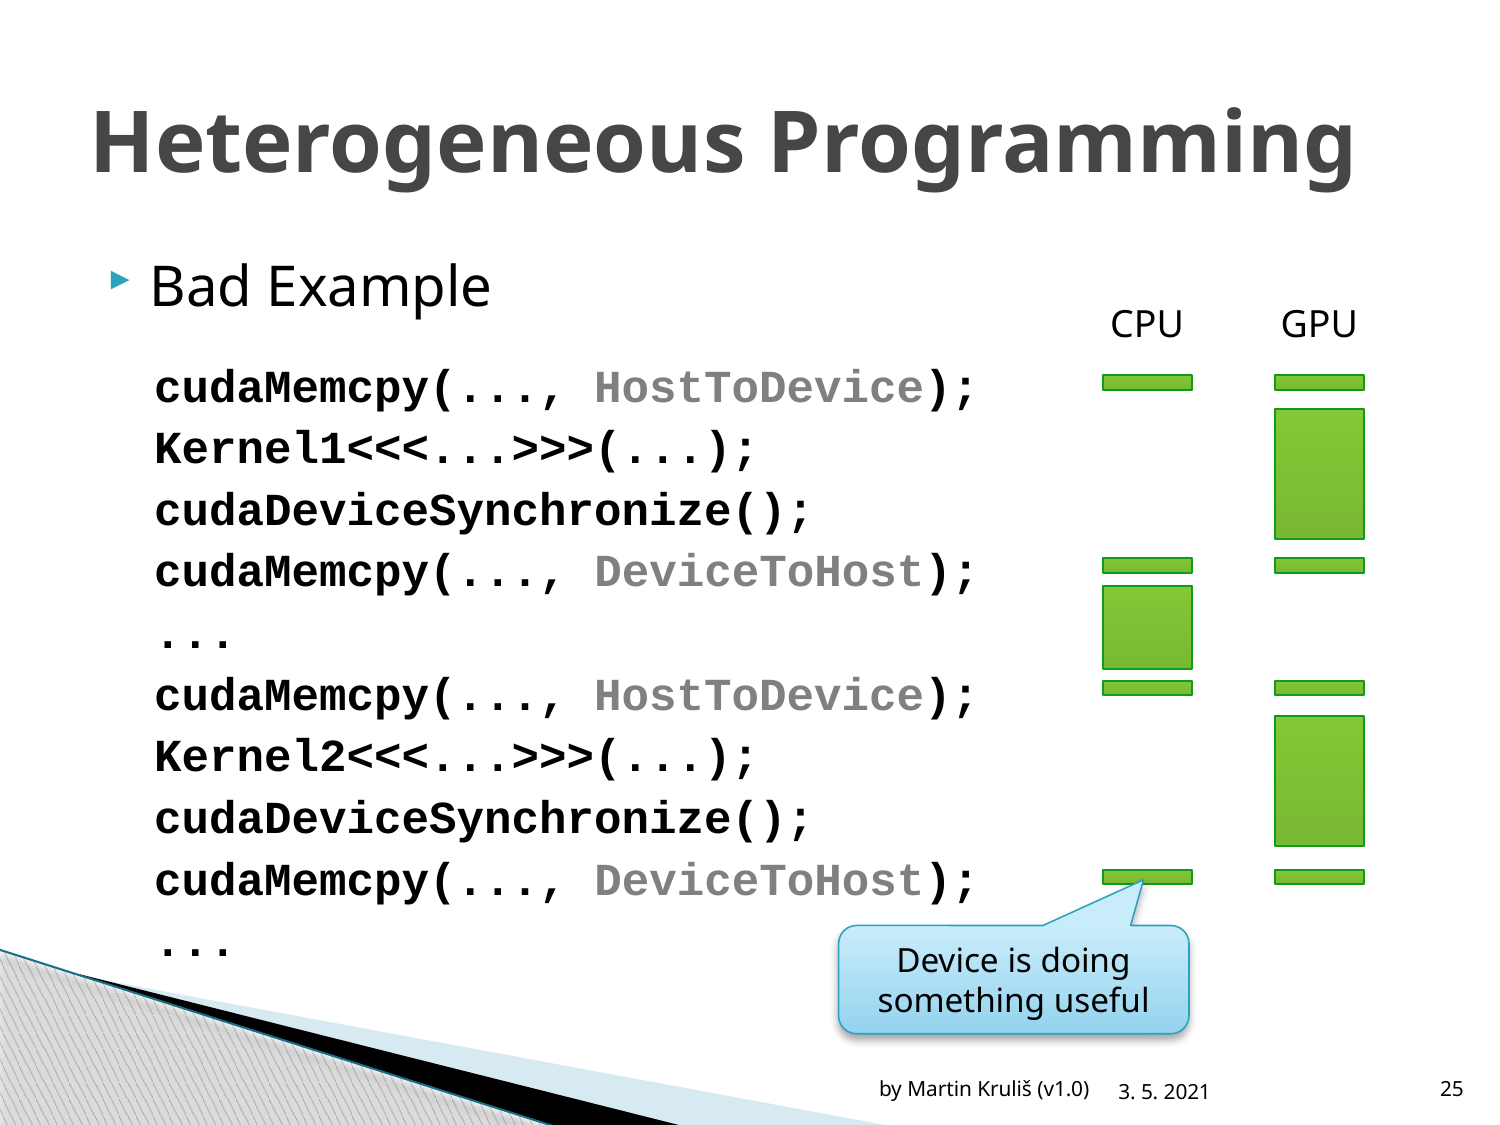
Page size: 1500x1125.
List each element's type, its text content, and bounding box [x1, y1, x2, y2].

footer by Martin Kruliš (v1.0) [718, 1051, 1105, 1112]
slide_number 3. 5. 2021 [1105, 1051, 1418, 1112]
text_box Device is doing something useful [837, 895, 1190, 1035]
list Bad Example cudaMemcpy(..., HostToDevice); Kernel1<<<...>>>(...); cudaDeviceSynchronize(); cudaMemcpy(..., DeviceToHost); ... cudaMemcpy(..., HostToDevice); Kernel2<<<...>>>(...); cudaDeviceSynchronize(); cudaMemcpy(..., DeviceToHost); ... [75, 243, 1425, 986]
slide_number 25 [1418, 1051, 1479, 1112]
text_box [1095, 292, 1373, 885]
title Heterogeneous Programming [75, 45, 1425, 233]
